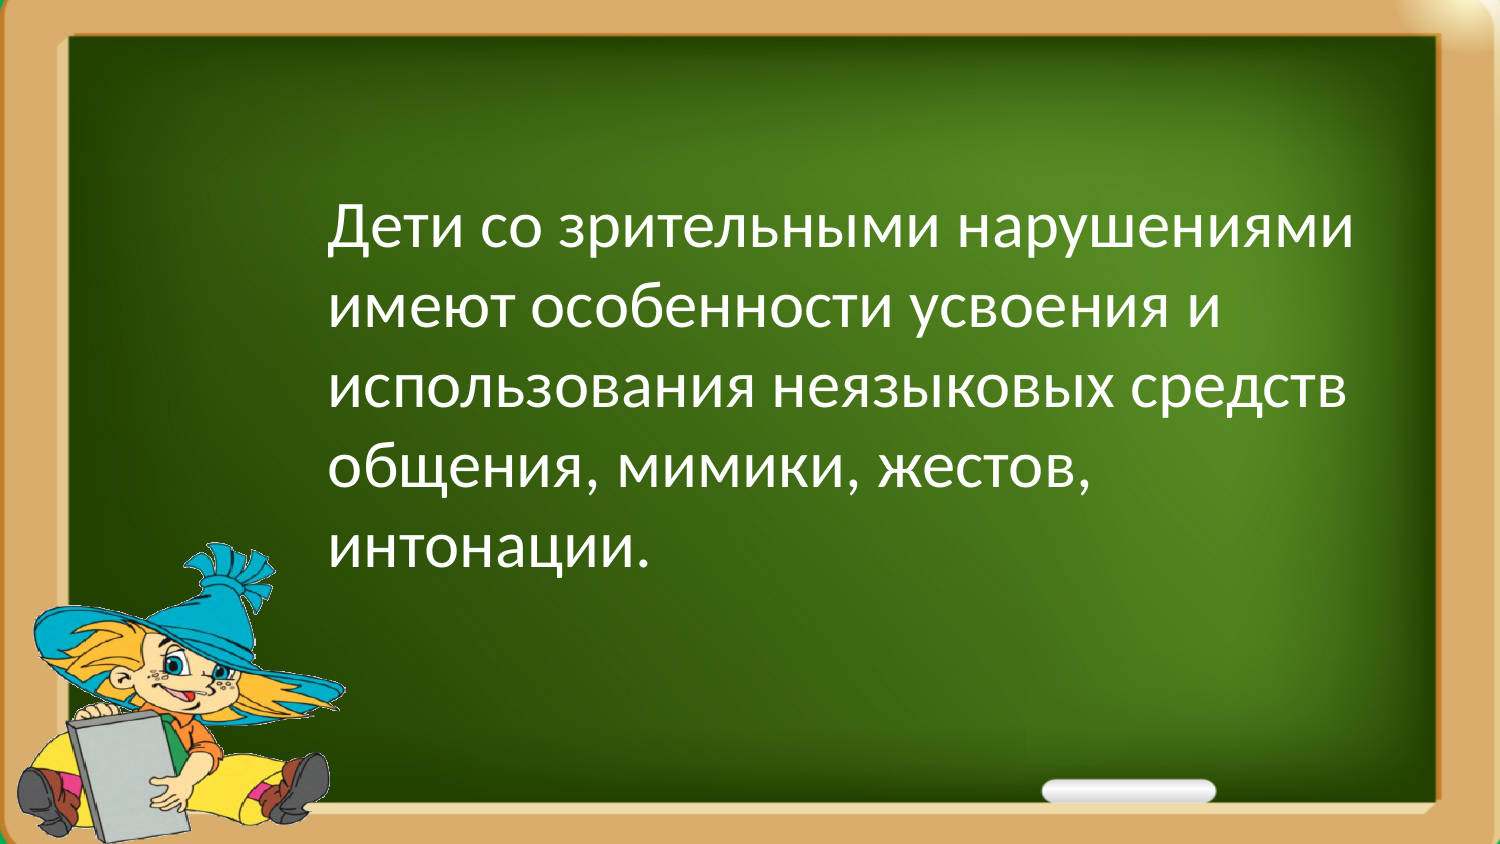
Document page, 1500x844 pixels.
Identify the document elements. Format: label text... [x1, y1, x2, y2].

picture [0, 0, 1500, 844]
list Дети со зрительными нарушениями имеют особенности усвоения и использования неязыковых средств общения, мимики, жестов, интонации. [312, 173, 1424, 800]
